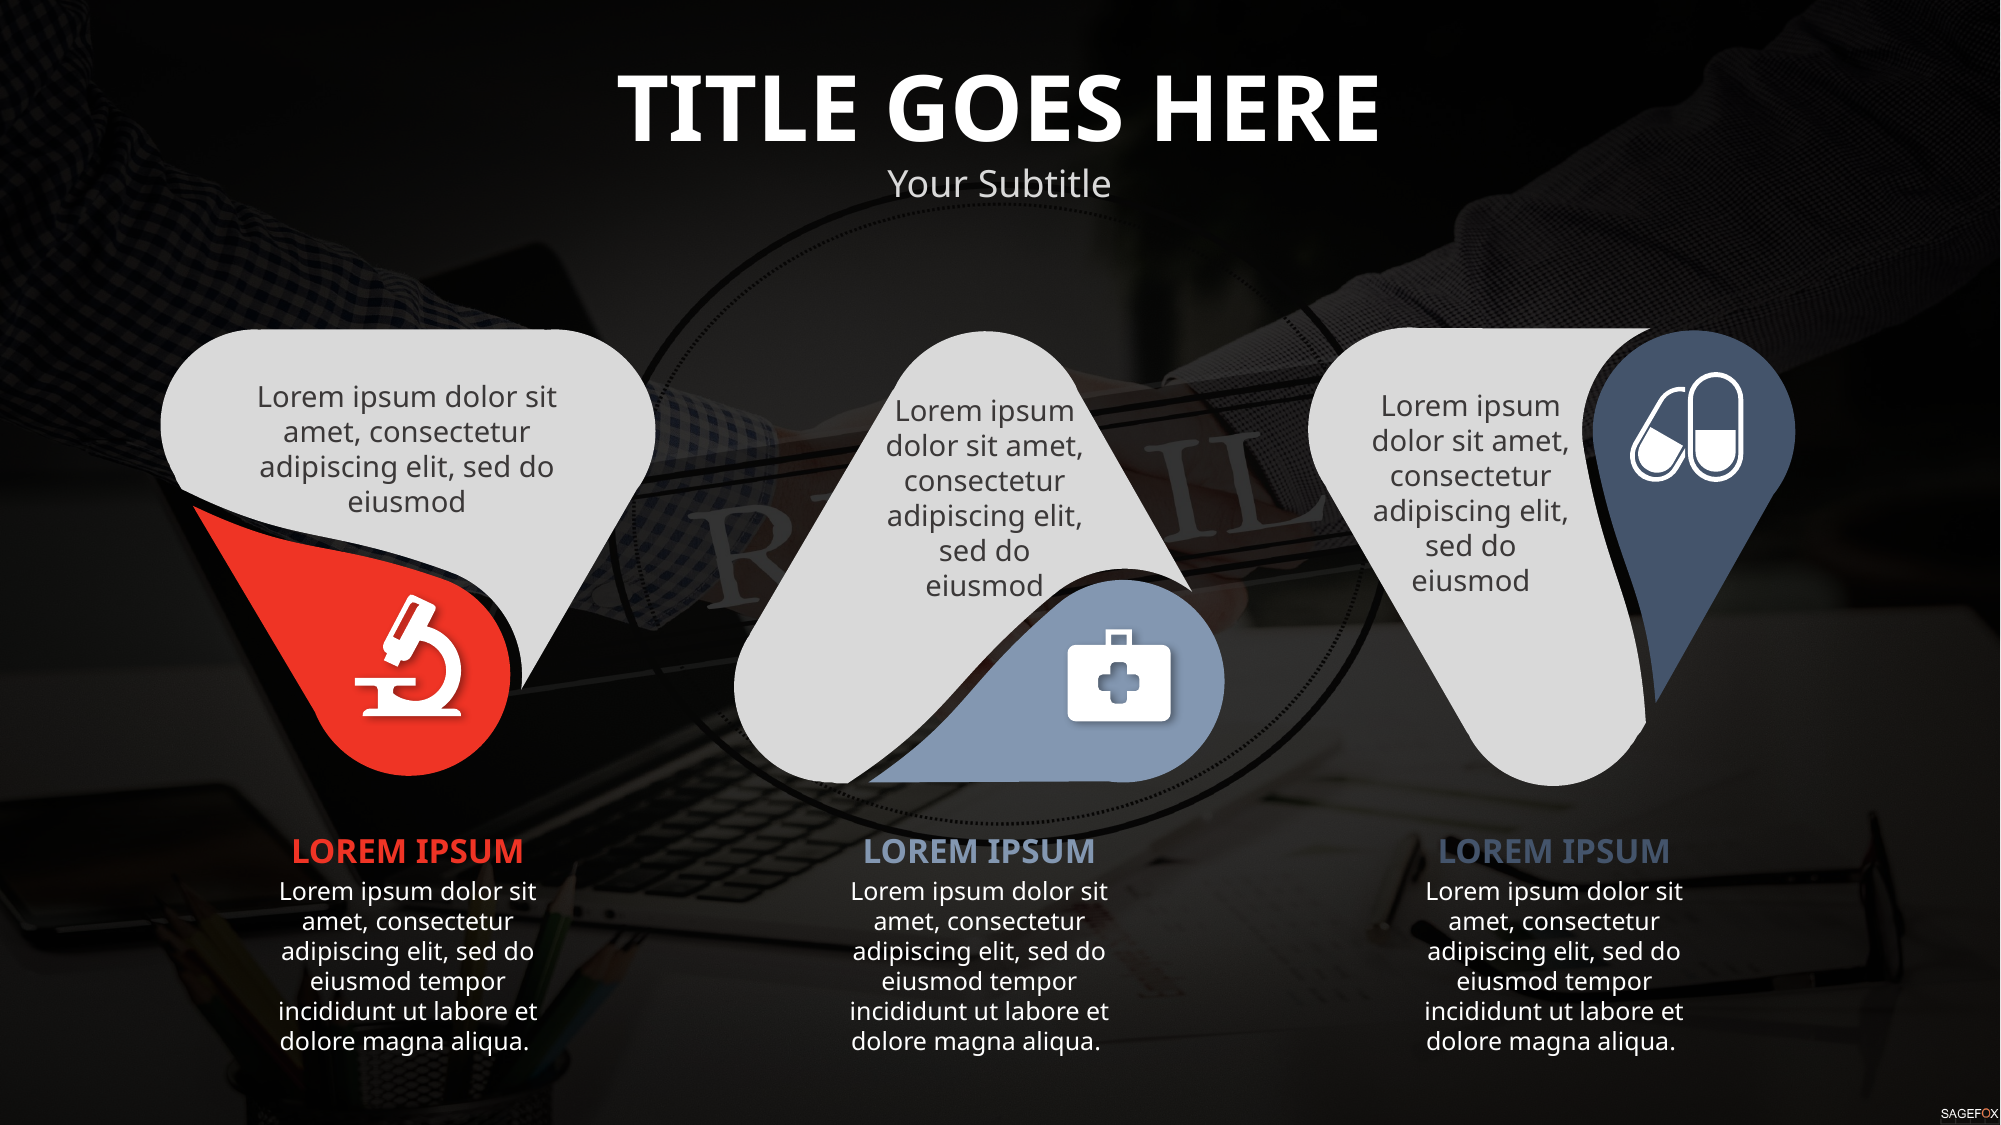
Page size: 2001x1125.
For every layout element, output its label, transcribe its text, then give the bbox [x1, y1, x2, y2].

text_box [354, 594, 462, 717]
text_box [864, 578, 1226, 784]
text_box Lorem ipsum dolor sit amet, consectetur adipiscing elit, sed do eiusmod [865, 385, 1105, 610]
text_box [1392, 481, 1647, 787]
text_box [894, 330, 1077, 385]
picture [0, 0, 2001, 1125]
text_box LOREM IPSUM Lorem ipsum dolor sit amet, consectetur adipiscing elit, sed do eiusmod tempor incididunt ut labore et dolore magna aliqua. [237, 823, 579, 1063]
text_box Lorem ipsum dolor sit amet, consectetur adipiscing elit, sed do eiusmod [213, 371, 602, 526]
text_box [1307, 326, 1651, 533]
text_box TITLE GOES HERE Your Subtitle [548, 42, 1452, 322]
text_box Lorem ipsum dolor sit amet, consectetur adipiscing elit, sed do eiusmod [1351, 379, 1591, 605]
text_box [1591, 329, 1797, 707]
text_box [1626, 371, 1744, 486]
text_box LOREM IPSUM Lorem ipsum dolor sit amet, consectetur adipiscing elit, sed do eiusmod tempor incididunt ut labore et dolore magna aliqua. [1384, 823, 1725, 1063]
text_box LOREM IPSUM Lorem ipsum dolor sit amet, consectetur adipiscing elit, sed do eiusmod tempor incididunt ut labore et dolore magna aliqua. [809, 823, 1150, 1063]
text_box [733, 435, 1037, 785]
text_box [190, 503, 512, 777]
text_box [1067, 629, 1171, 722]
text_box [1105, 436, 1194, 593]
text_box [159, 328, 657, 691]
